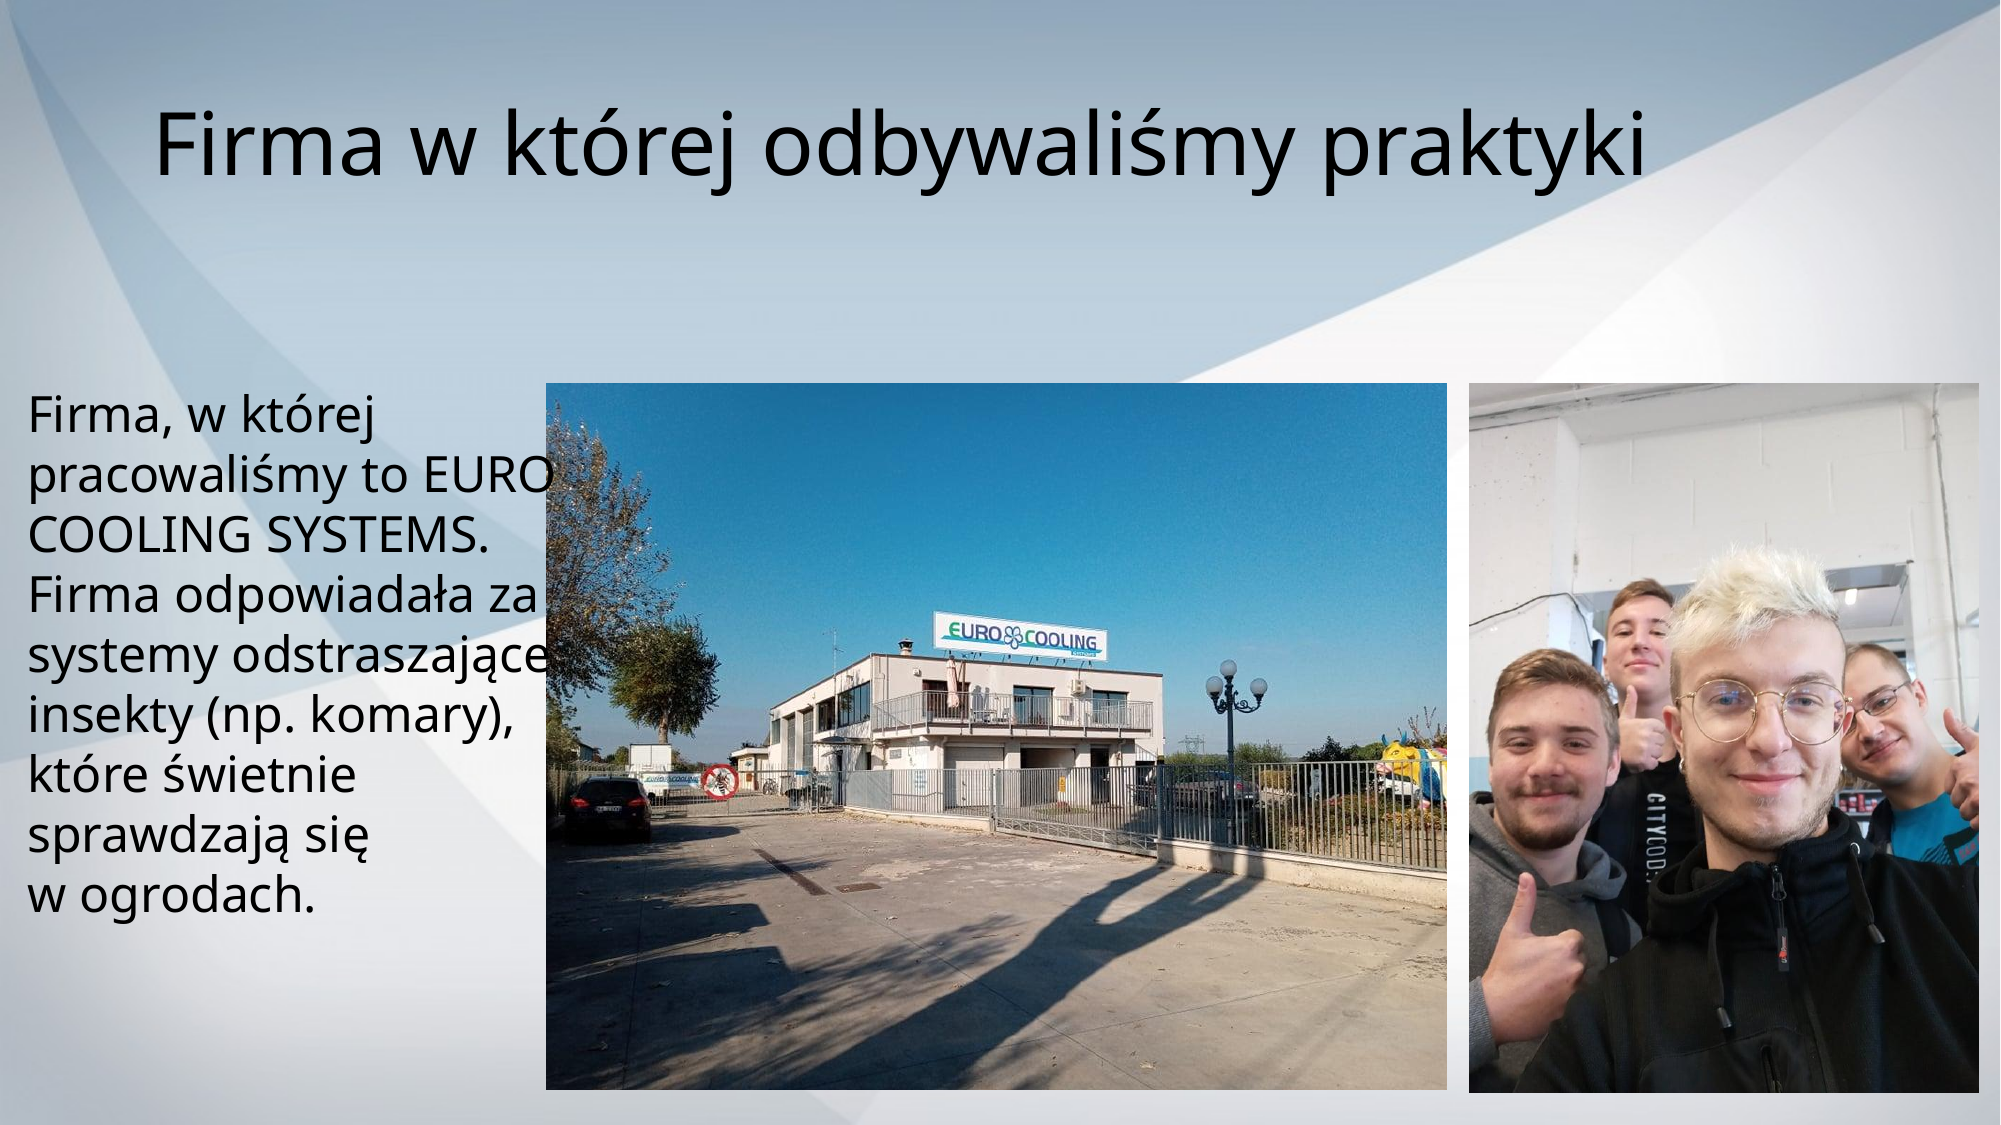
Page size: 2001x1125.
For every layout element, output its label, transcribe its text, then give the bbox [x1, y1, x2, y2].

picture [0, 0, 2001, 1125]
text_box Firma, w której pracowaliśmy to EURO COOLING SYSTEMS. Firma odpowiadała za systemy odstraszające insekty (np. komary), które świetnie sprawdzają się w ogrodach. [12, 375, 583, 972]
text_box Firma w której odbywaliśmy praktyki [137, 38, 1863, 256]
